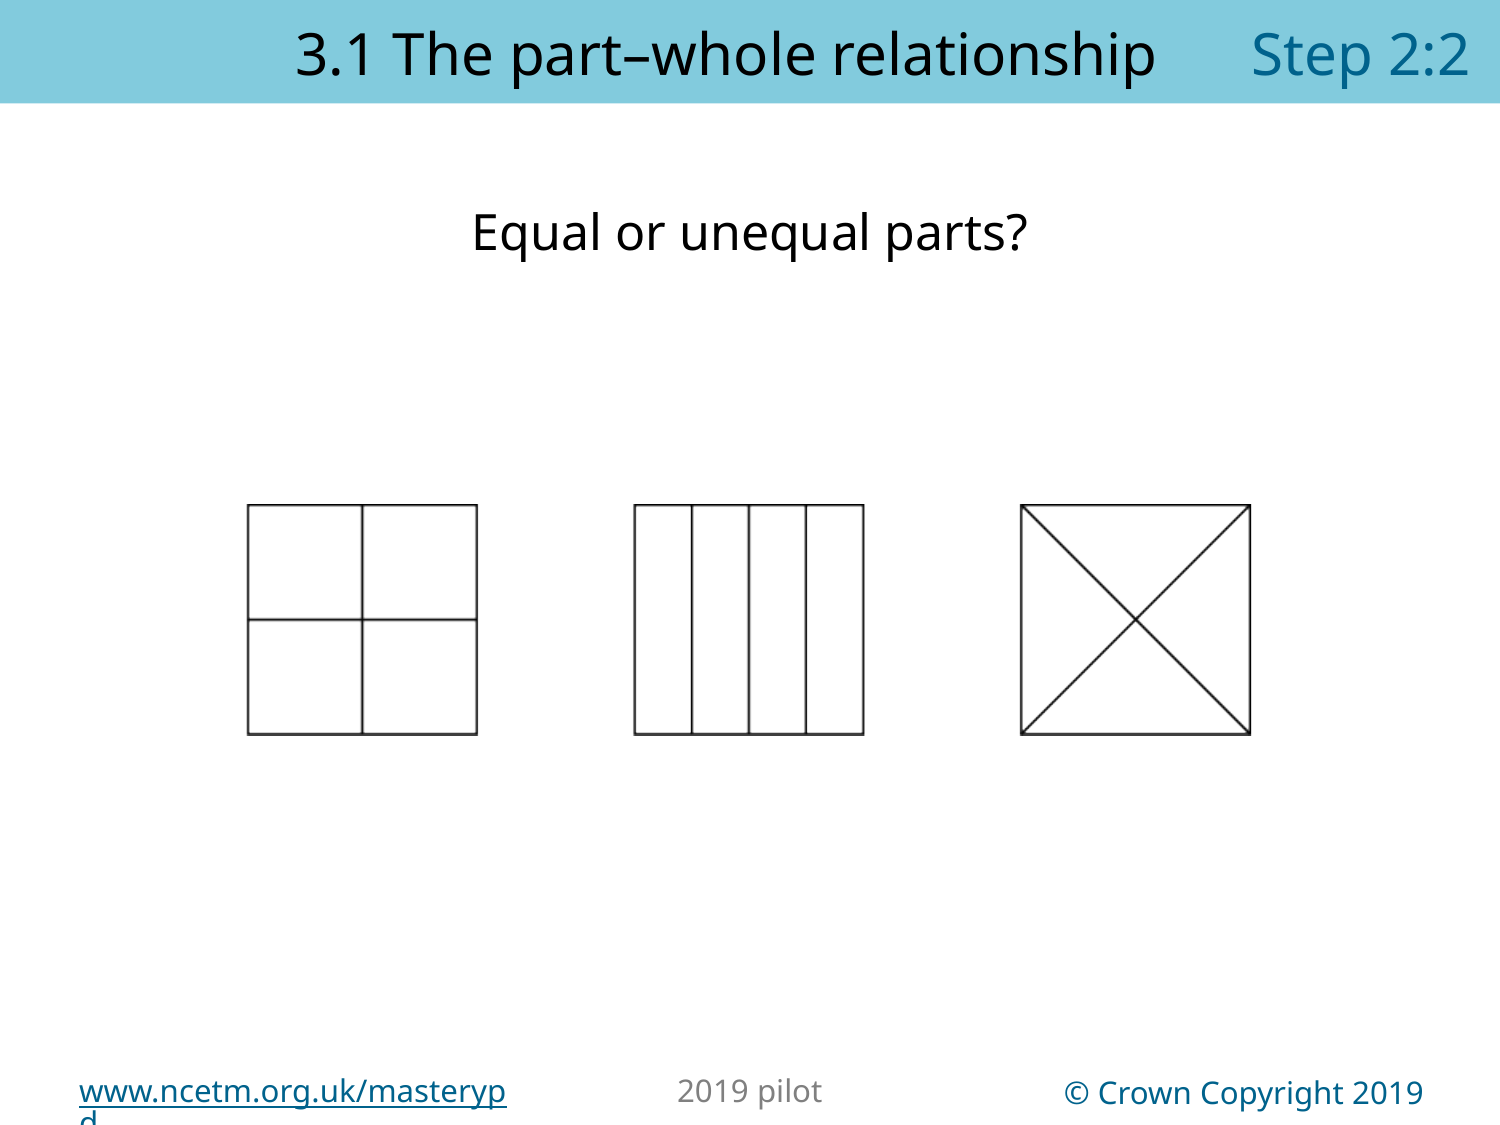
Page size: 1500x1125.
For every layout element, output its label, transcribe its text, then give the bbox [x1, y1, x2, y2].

picture [95, 504, 1405, 736]
text_box Equal or unequal parts? [456, 193, 1044, 269]
list 3.1 The part–whole relationship Step 2:2 [0, 0, 1500, 104]
